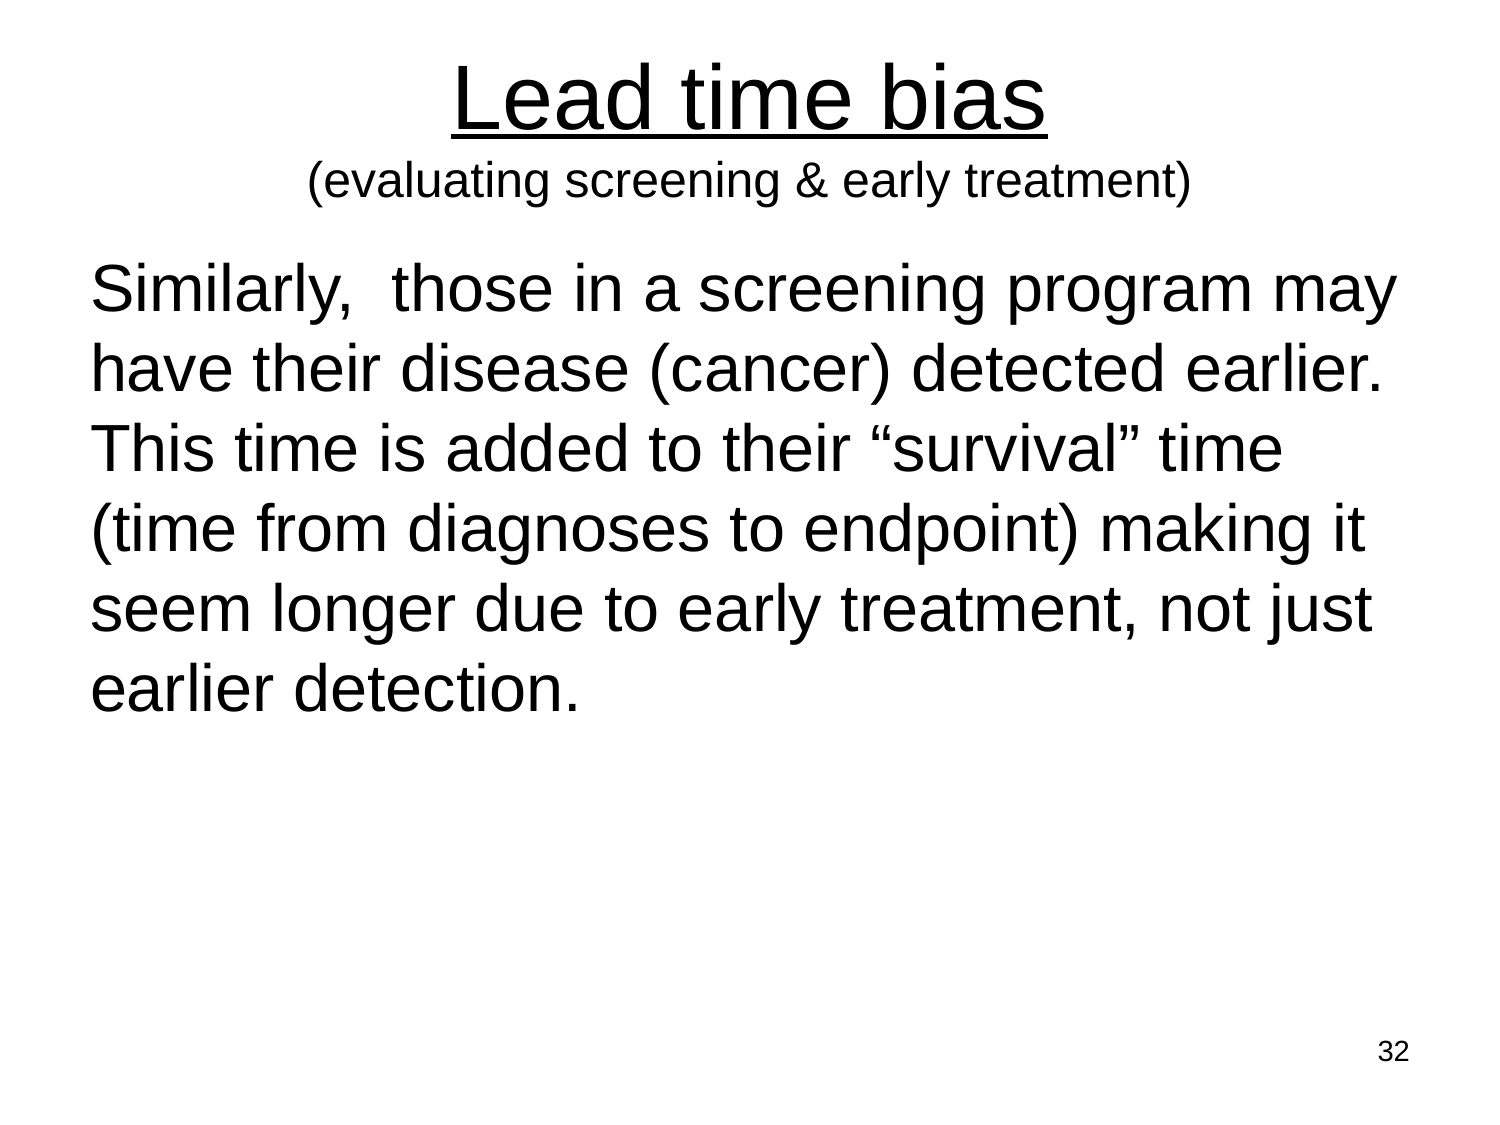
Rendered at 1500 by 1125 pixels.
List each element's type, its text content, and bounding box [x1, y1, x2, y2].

title Lead time bias (evaluating screening & early treatment) [74, 44, 1426, 201]
slide_number 32 [1074, 1024, 1426, 1103]
list Similarly, those in a screening program may have their disease (cancer) detected earlier. This time is added to their “survival” time (time from diagnoses to endpoint) making it seem longer due to early treatment, not just earlier detection. [74, 237, 1426, 981]
